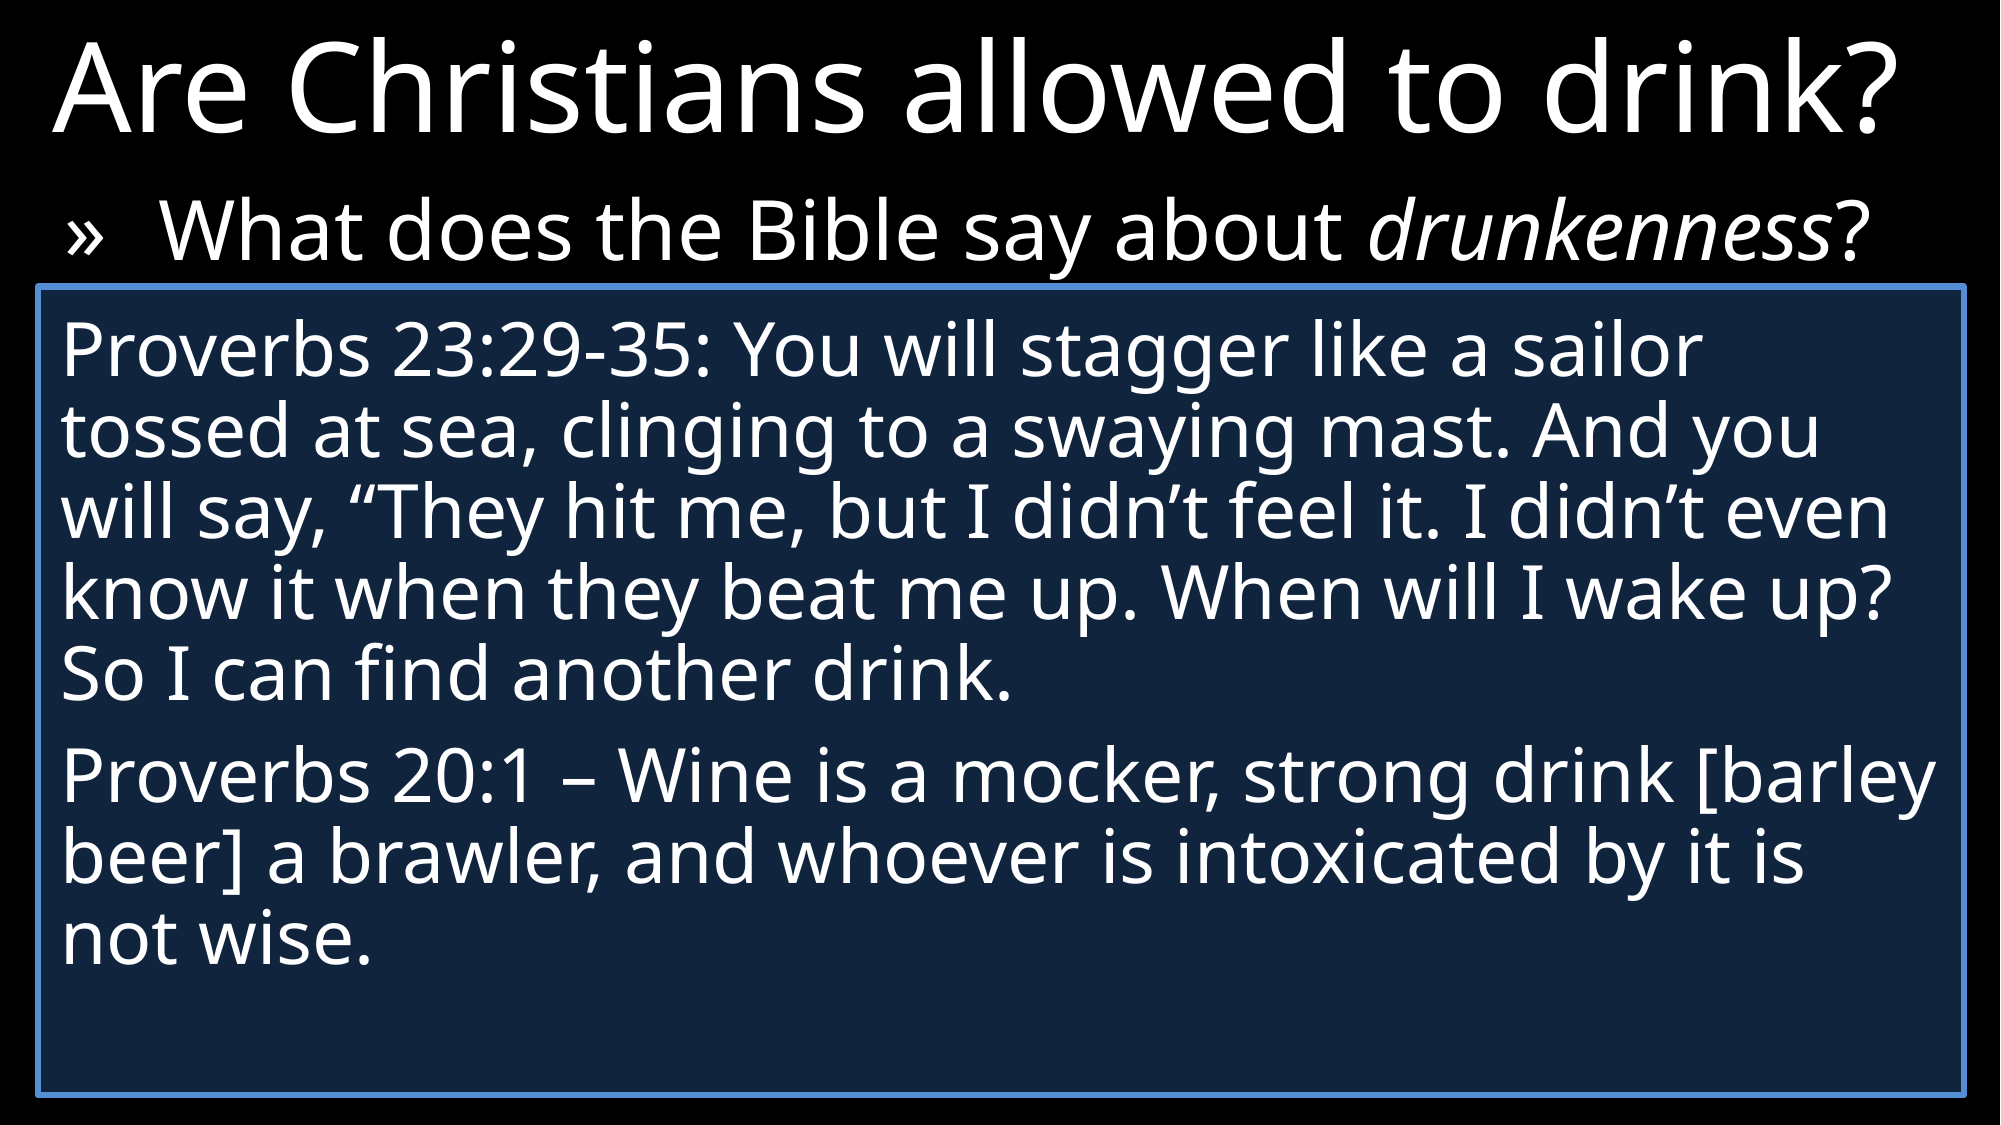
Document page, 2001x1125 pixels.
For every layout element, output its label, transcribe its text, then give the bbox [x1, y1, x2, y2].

text_box [38, 286, 1964, 1096]
text_box Proverbs 23:29-35: You will stagger like a sailor tossed at sea, clinging to a swaying mast. And you will say, “They hit me, but I didn’t feel it. I didn’t even know it when they beat me up. When will I wake up? So I can find another drink. Proverbs 20:1 – Wine is a mocker, strong drink [barley beer] a brawler, and whoever is intoxicated by it is not wise. [45, 304, 1960, 988]
text_box » What does the Bible say about drunkenness? [49, 181, 1913, 286]
text_box Are Christians allowed to drink? [37, 0, 2000, 165]
